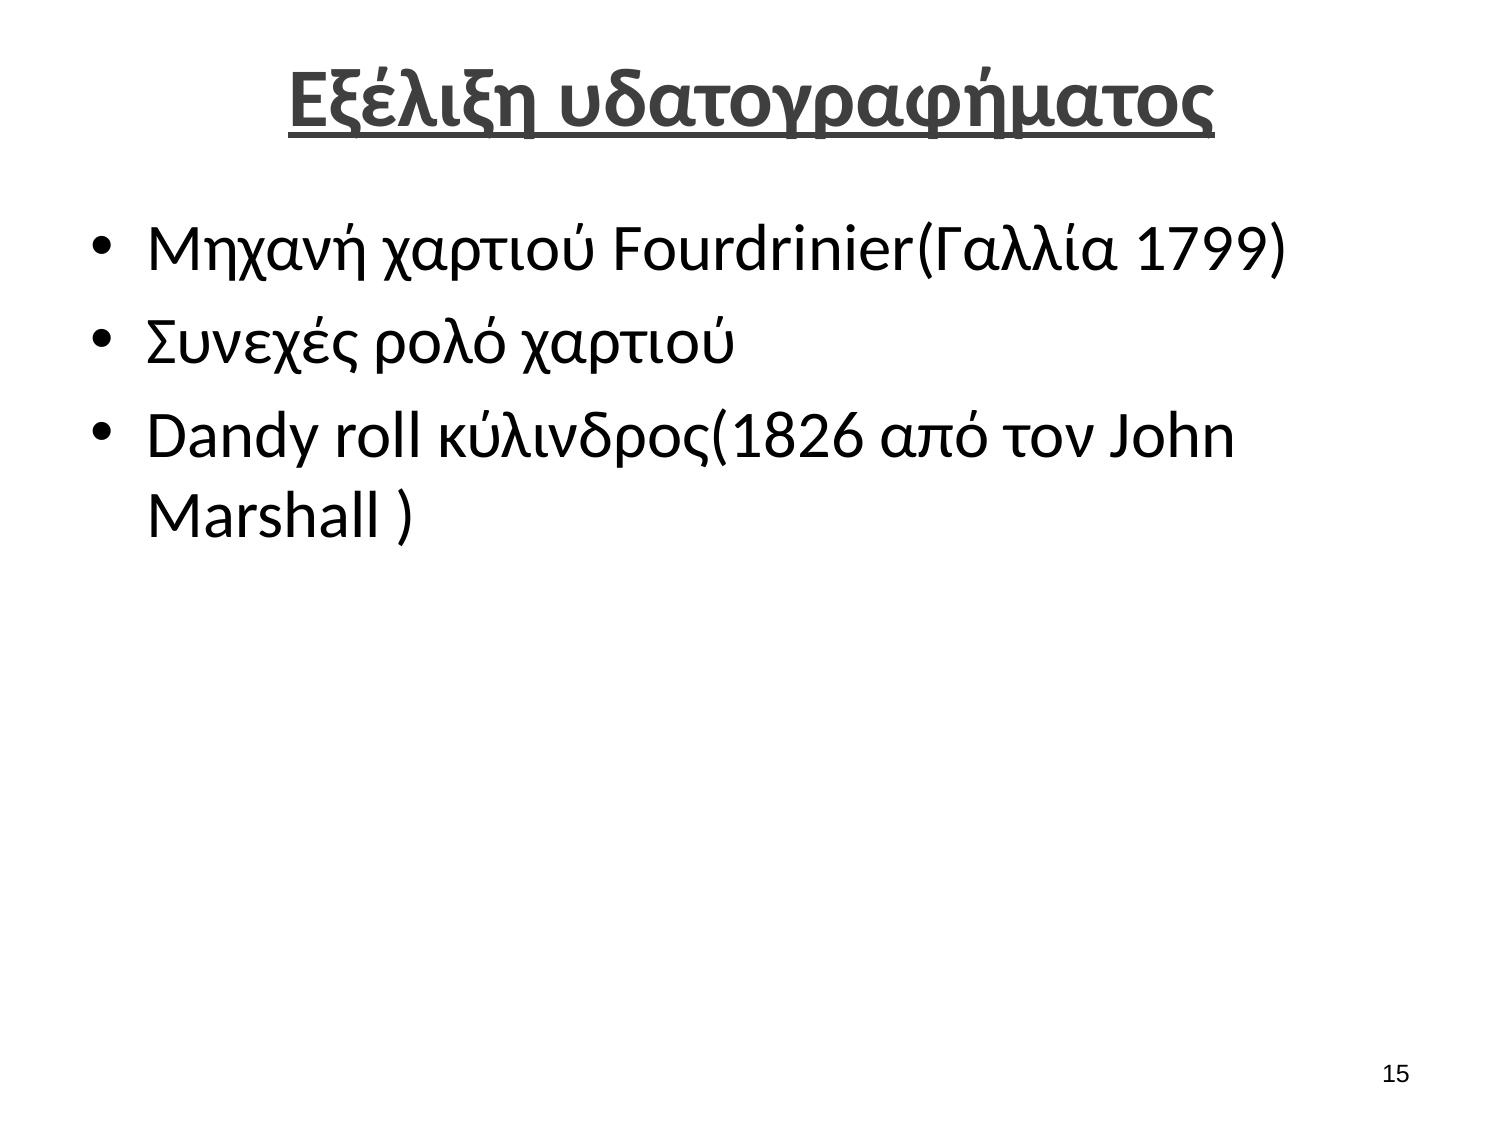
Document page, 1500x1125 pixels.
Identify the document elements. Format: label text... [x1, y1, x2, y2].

list Μηχανή χαρτιού Fourdrinier(Γαλλία 1799) Συνεχές ρολό χαρτιού Dandy roll κύλινδρος(1826 από τον John Marshall ) [75, 196, 1425, 1024]
title Εξέλιξη υδατογραφήματος [76, 19, 1427, 169]
slide_number 14 [1074, 1042, 1425, 1103]
